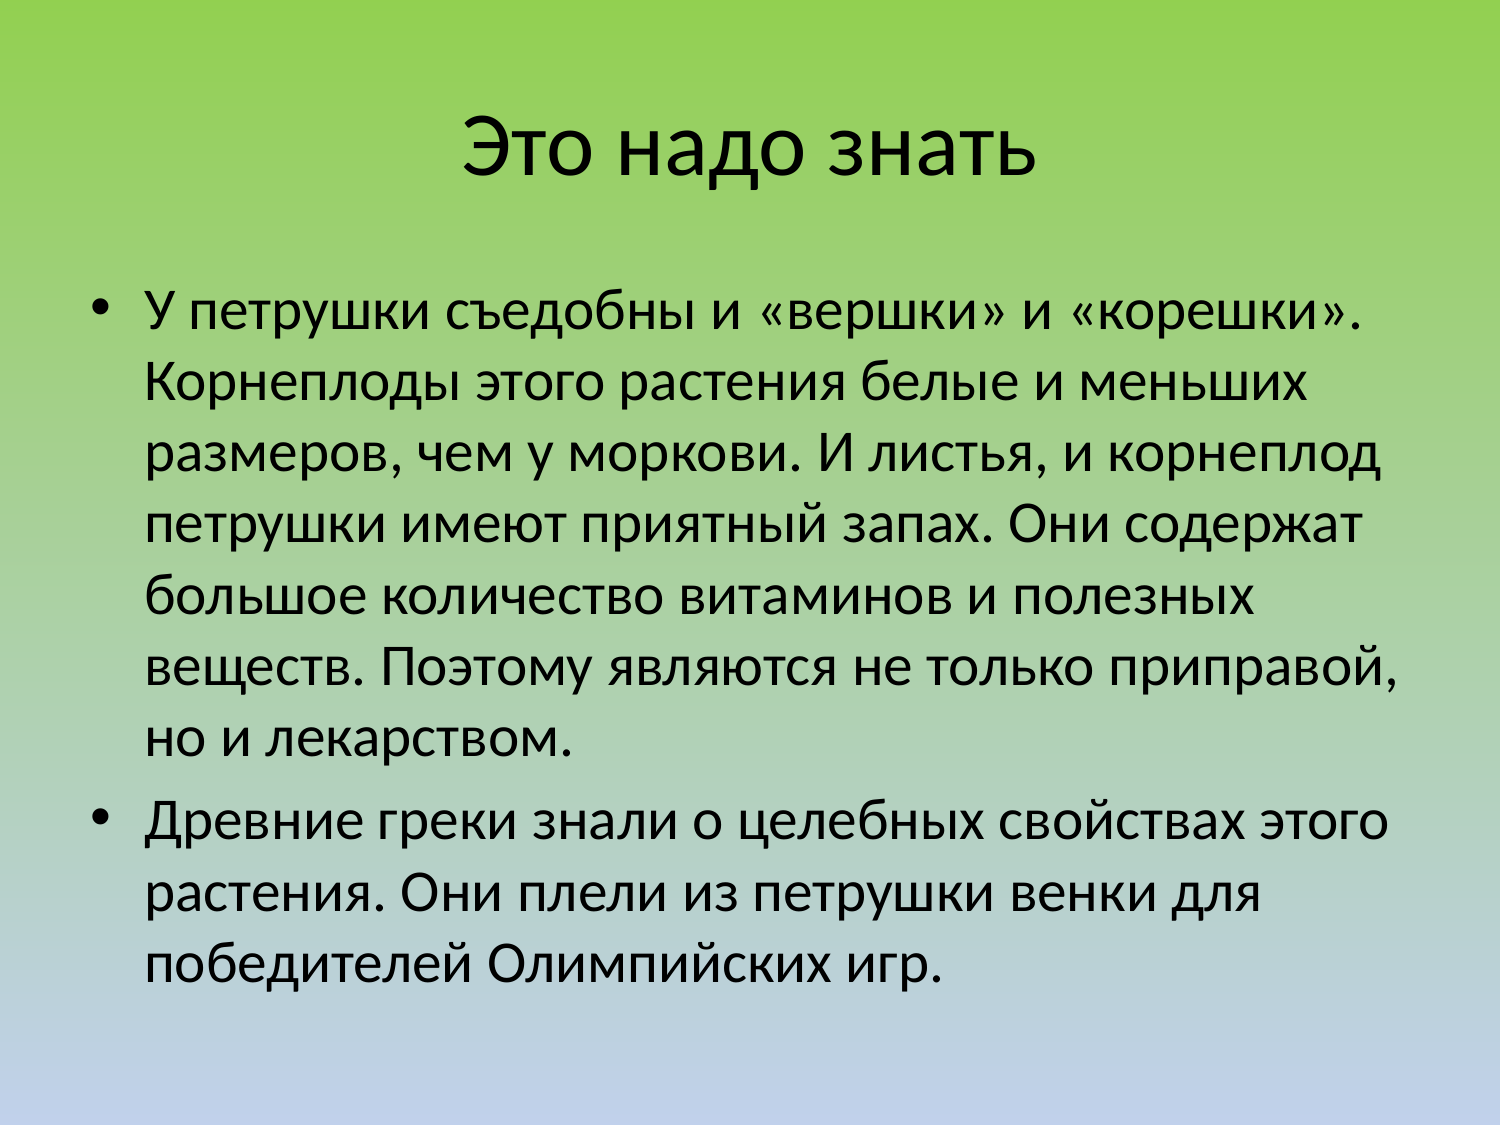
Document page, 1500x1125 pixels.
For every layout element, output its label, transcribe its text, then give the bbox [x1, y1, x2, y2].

title Это надо знать [75, 45, 1425, 233]
list У петрушки съедобны и «вершки» и «корешки». Корнеплоды этого растения белые и меньших размеров, чем у моркови. И листья, и корнеплод петрушки имеют приятный запах. Они содержат большое количество витаминов и полезных веществ. Поэтому являются не только приправой, но и лекарством. Древние греки знали о целебных свойствах этого растения. Они плели из петрушки венки для победителей Олимпийских игр. [75, 262, 1425, 1005]
